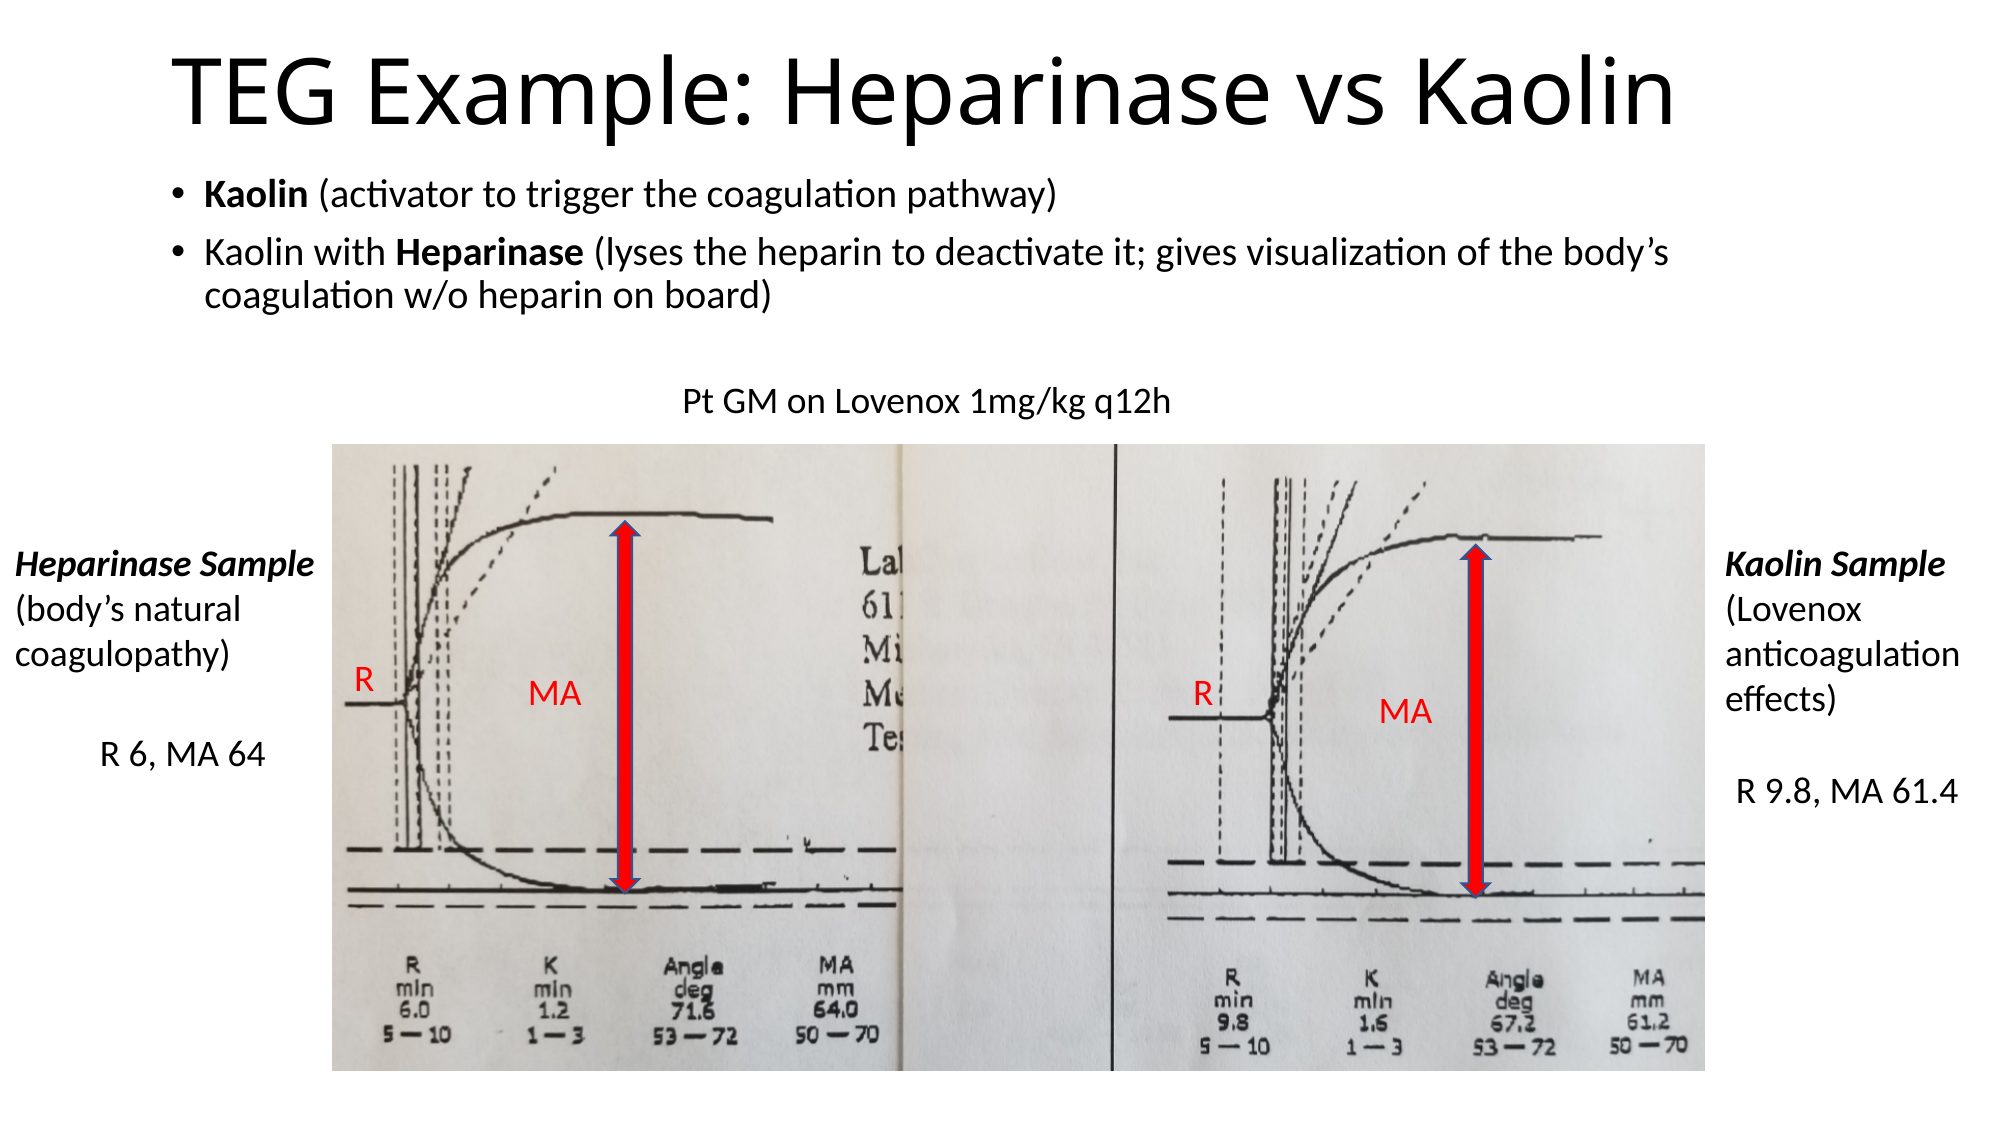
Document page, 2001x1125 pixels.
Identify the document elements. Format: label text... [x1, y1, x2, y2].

text_box Heparinase Sample (body’s natural coagulopathy) [0, 531, 332, 682]
text_box R 9.8, MA 61.4 [1721, 758, 1979, 819]
title TEG Example: Heparinase vs Kaolin [155, 0, 1881, 191]
text_box Kaolin Sample (Lovenox anticoagulation effects) [1710, 531, 1979, 727]
picture [332, 444, 1705, 1071]
text_box R 6, MA 64 [85, 721, 309, 781]
text_box Pt GM on Lovenox 1mg/kg q12h [667, 368, 1203, 429]
list Kaolin (activator to trigger the coagulation pathway) Kaolin with Heparinase (lyses the heparin to deactivate it; gives visualization of the body’s coagulation w/o heparin on board) [155, 165, 1835, 327]
